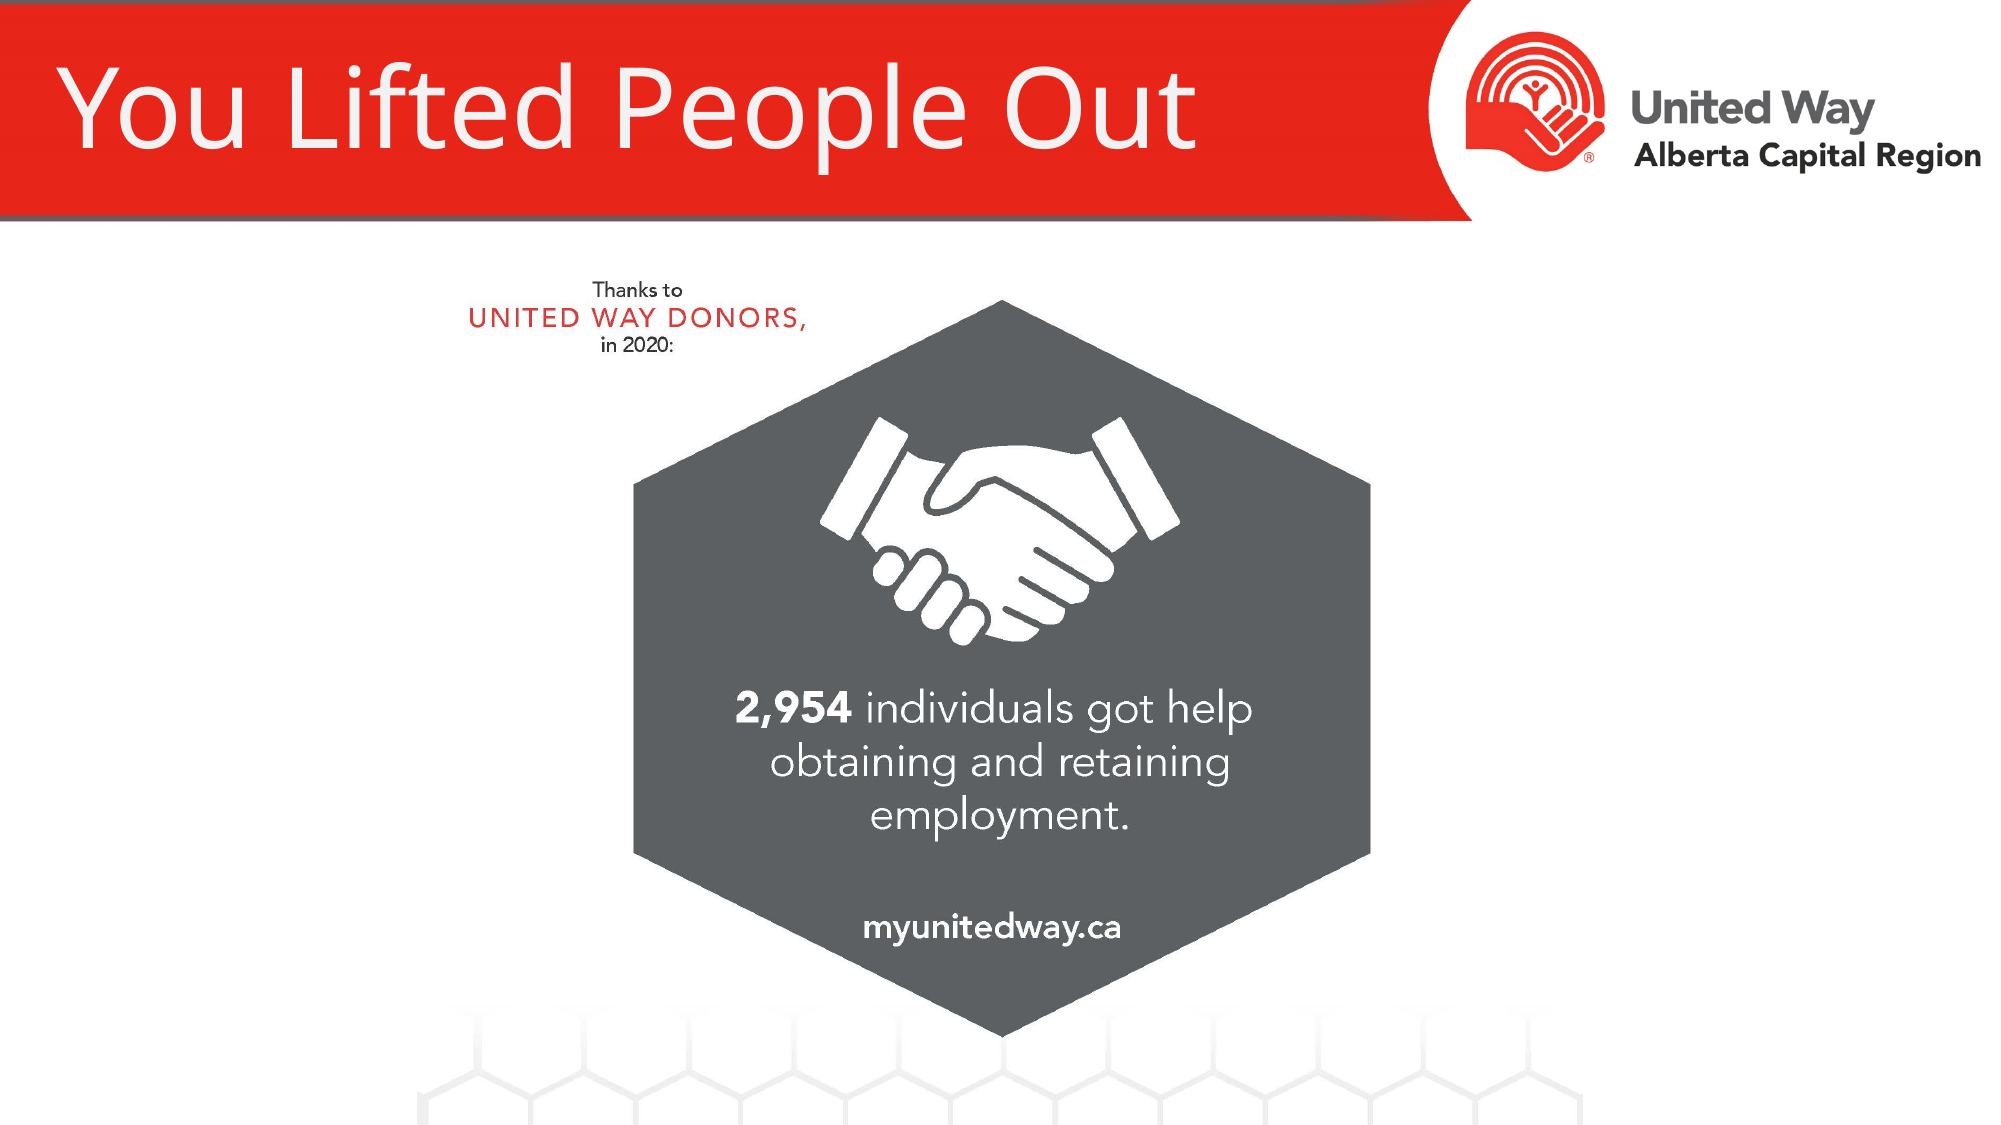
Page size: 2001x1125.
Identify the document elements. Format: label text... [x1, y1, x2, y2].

picture [0, 0, 2001, 1125]
title You Lifted People Out [41, 25, 1767, 200]
